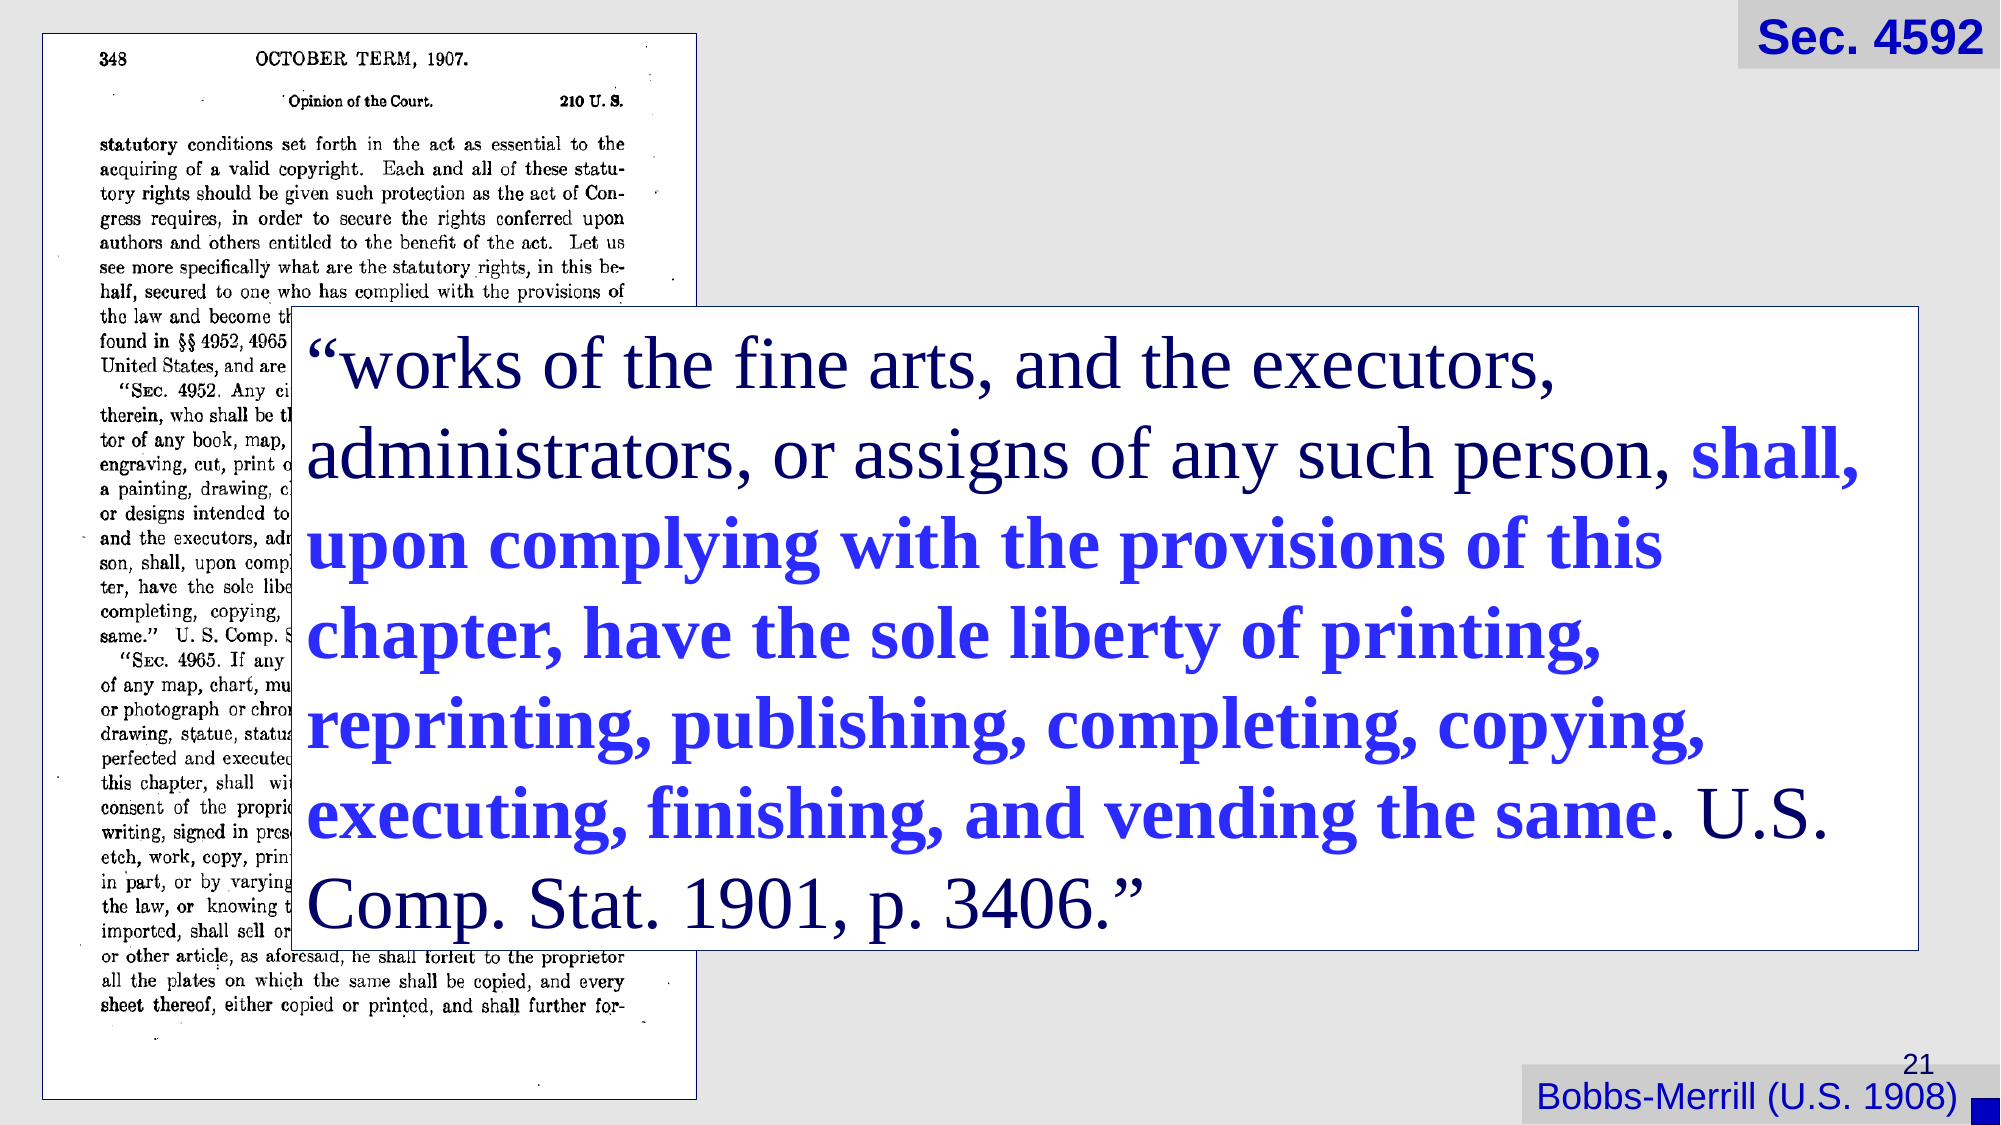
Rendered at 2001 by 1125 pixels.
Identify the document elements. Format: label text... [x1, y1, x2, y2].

picture [42, 33, 696, 1100]
text_box “works of the fine arts, and the executors, administrators, or assigns of any such person, shall, upon complying with the provisions of this chapter, have the sole liberty of printing, reprinting, publishing, completing, copying, executing, finishing, and vending the same. U.S. Comp. Stat. 1901, p. 3406.” [700, 306, 1919, 951]
text_box [1971, 1099, 2000, 1125]
text_box Bobbs-Merrill (U.S. 1908) [1521, 1064, 2000, 1125]
title Sec. 4592 [1737, 0, 2000, 69]
slide_number 21 [1533, 1024, 1951, 1064]
